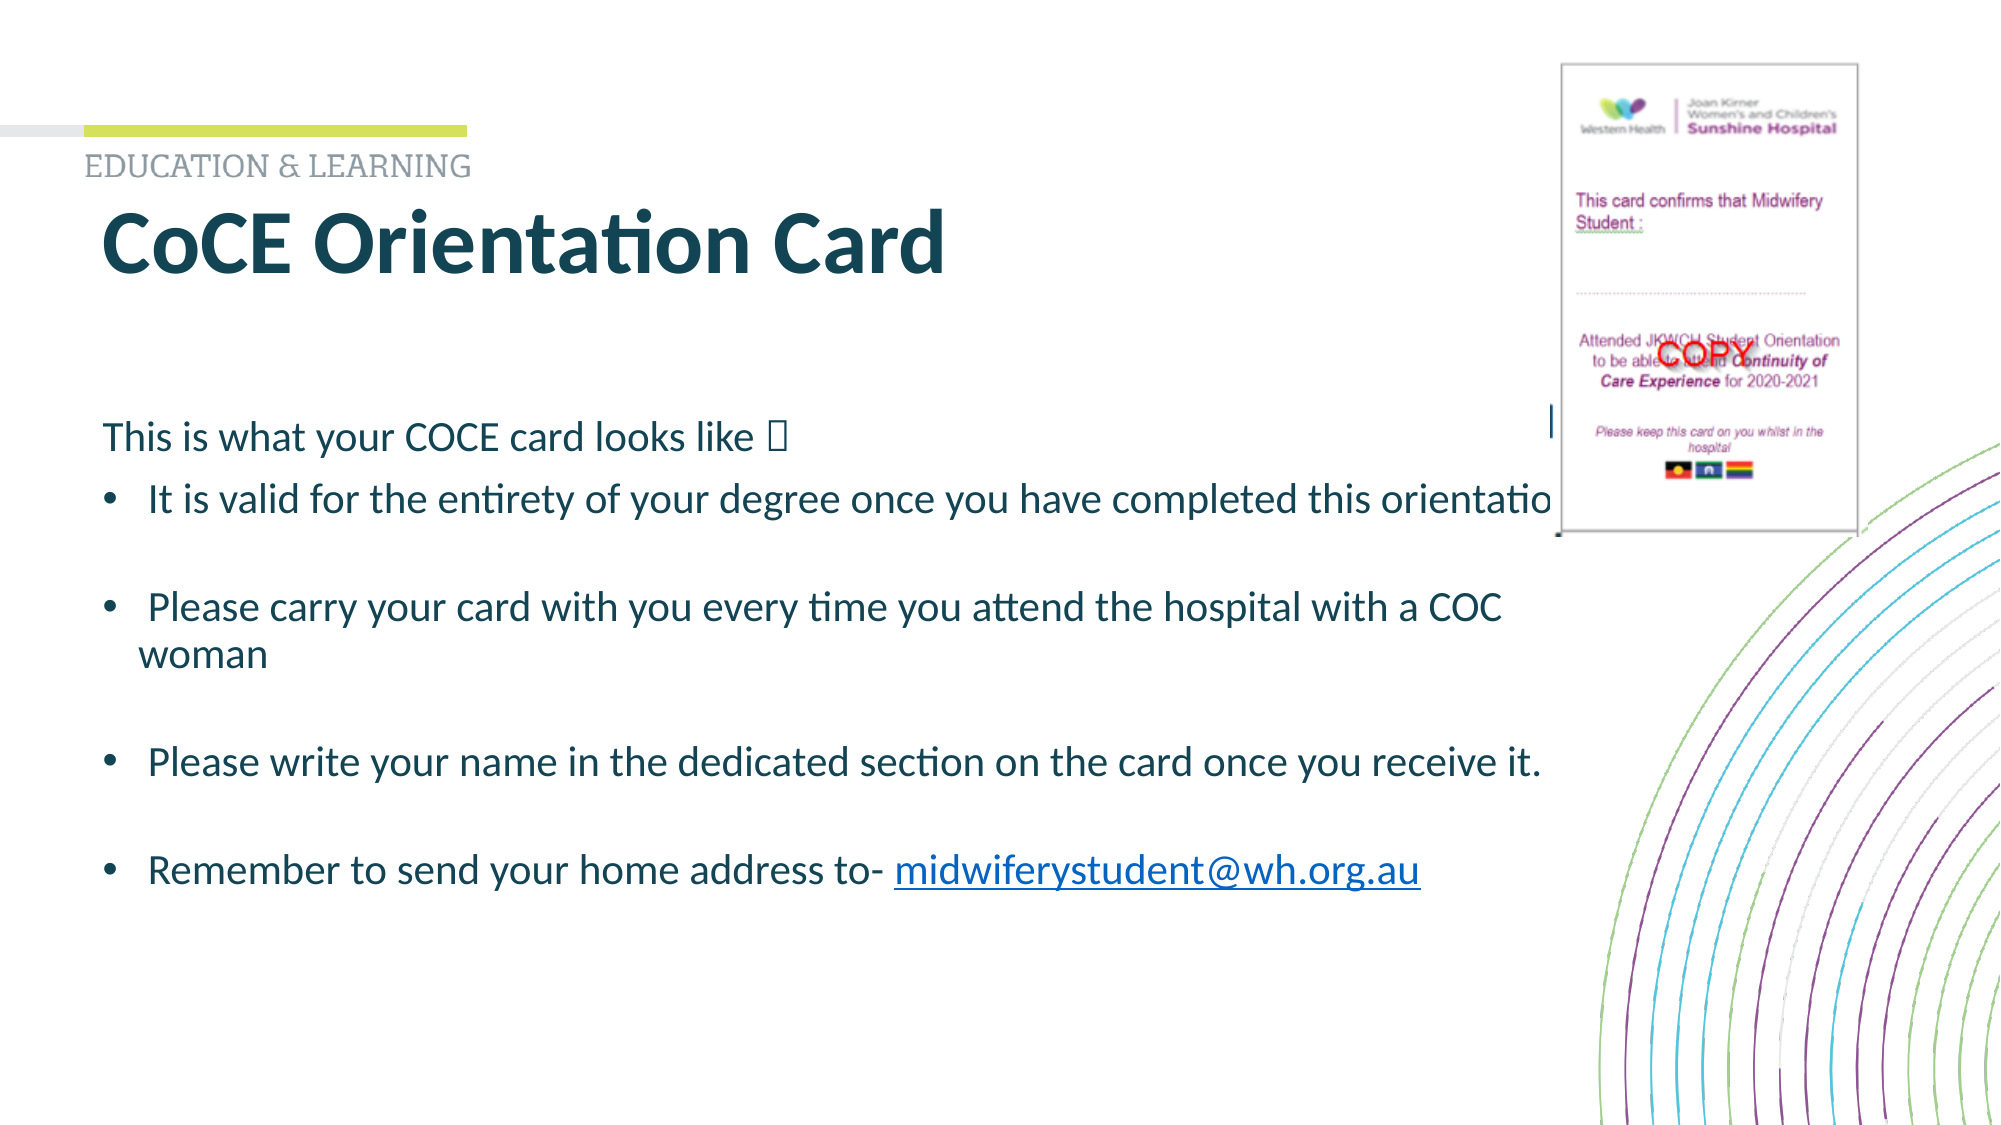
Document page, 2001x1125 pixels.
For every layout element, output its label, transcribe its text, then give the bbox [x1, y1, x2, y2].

list This is what your COCE card looks like  It is valid for the entirety of your degree once you have completed this orientation. Please carry your card with you every time you attend the hospital with a COC woman Please write your name in the dedicated section on the card once you receive it. Remember to send your home address to- midwiferystudent@wh.org.au [87, 407, 1626, 953]
title CoCE Orientation Card [87, 187, 1206, 405]
picture [1550, 55, 1868, 537]
